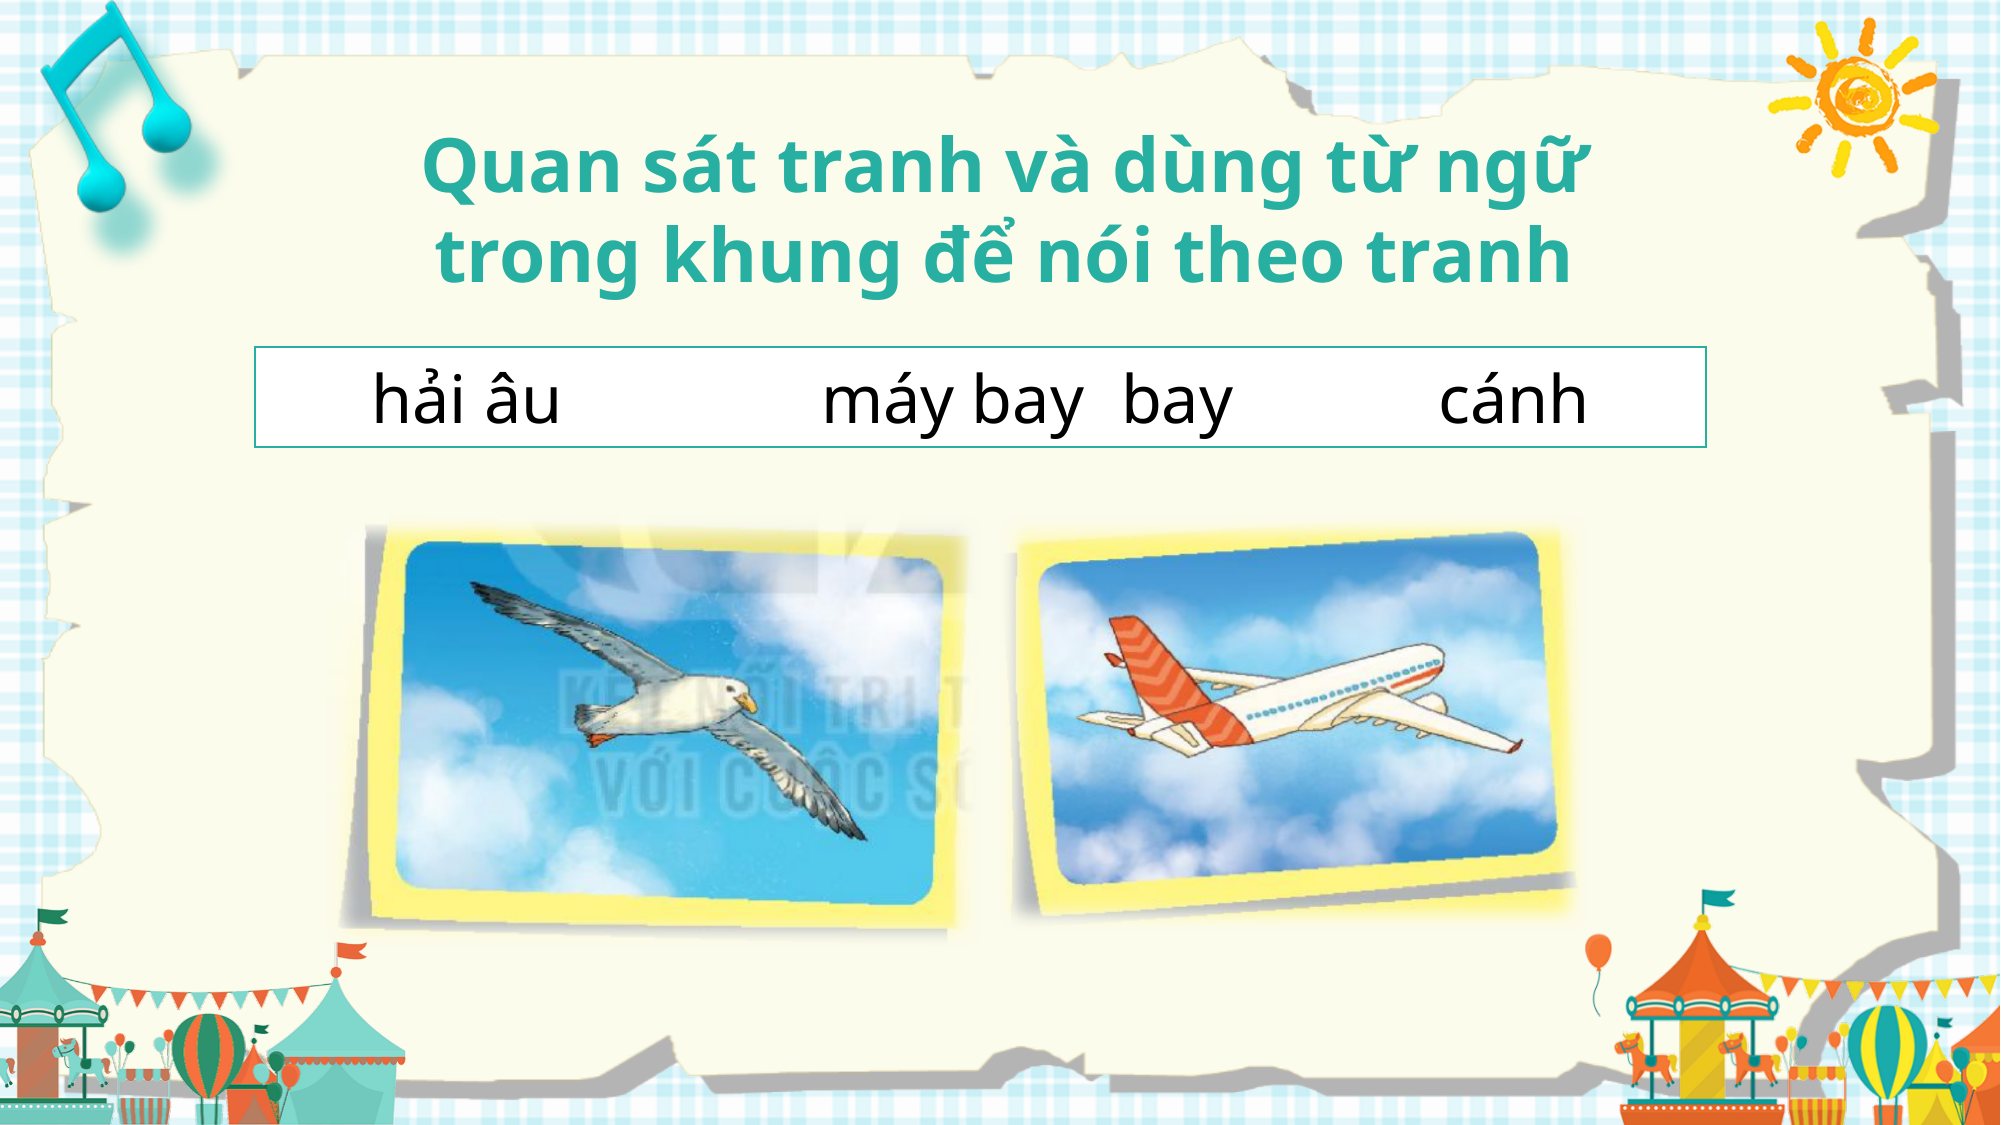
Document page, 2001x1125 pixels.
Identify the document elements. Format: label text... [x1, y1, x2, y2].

picture [0, 0, 2001, 1125]
text_box Quan sát tranh và dùng từ ngữ trong khung để nói theo tranh [392, 107, 1616, 308]
text_box hải âu máy bay bay cánh [254, 346, 1707, 448]
